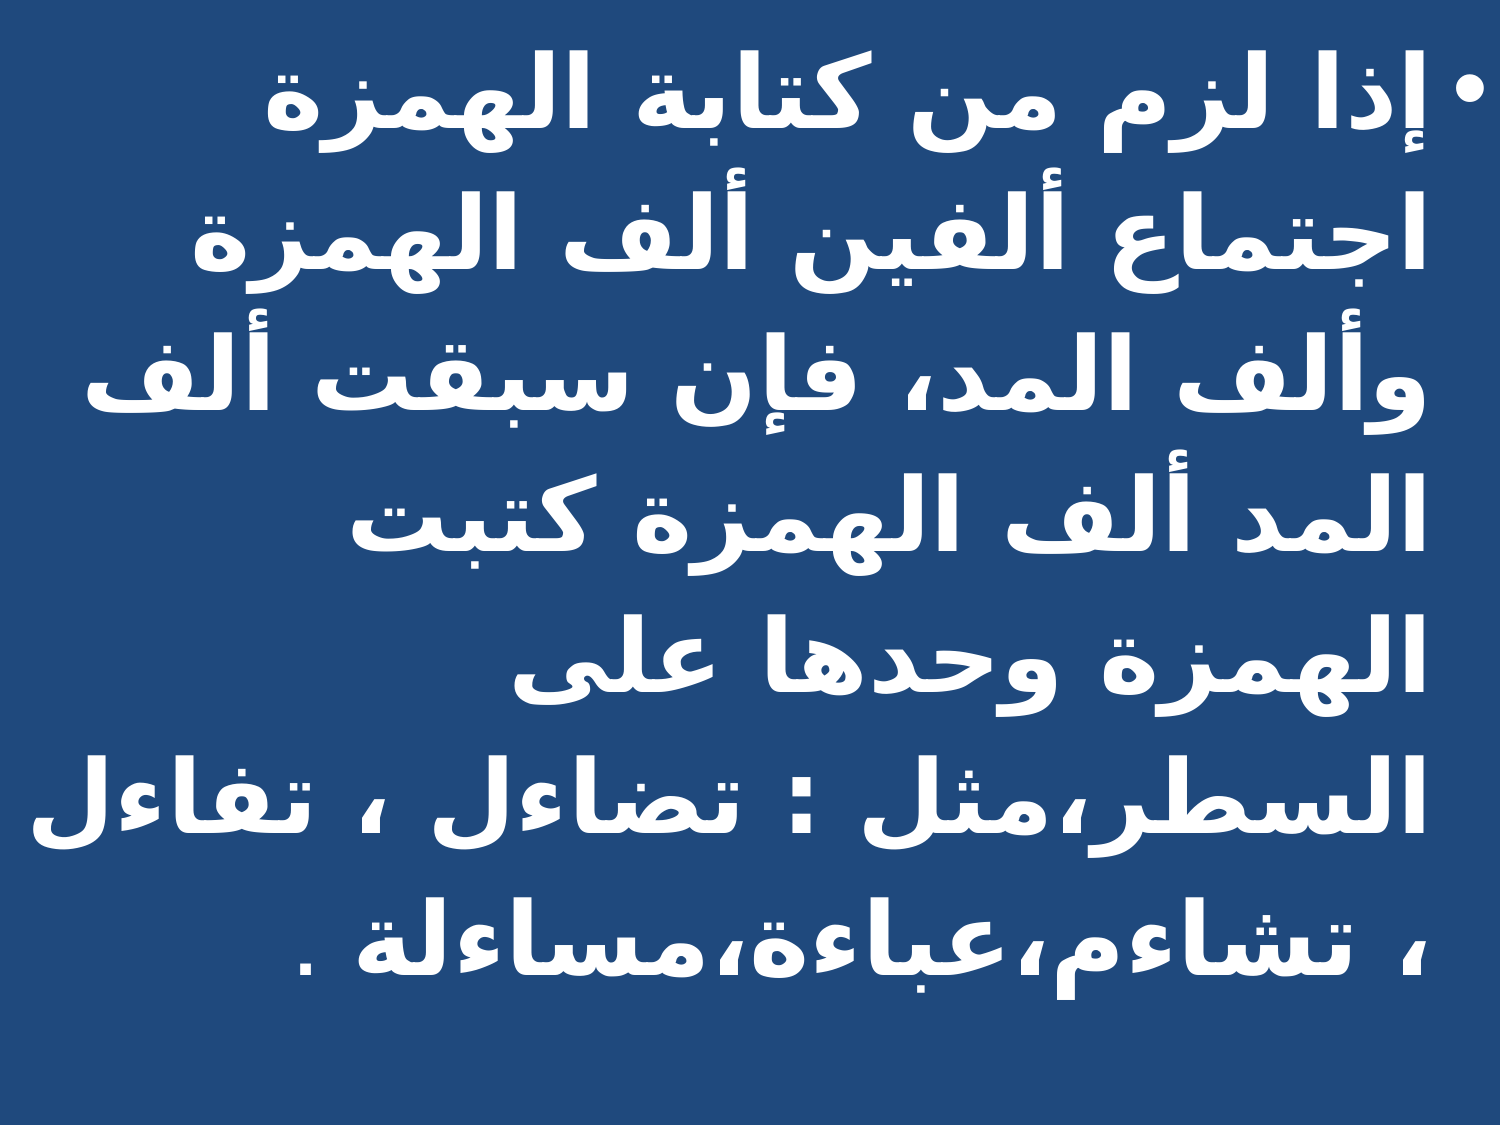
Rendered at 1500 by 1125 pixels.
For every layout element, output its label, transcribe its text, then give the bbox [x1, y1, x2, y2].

list إذا لزم من كتابة الهمزة اجتماع ألفين ألف الهمزة وألف المد، فإن سبقت ألف المد ألف الهمزة كتبت الهمزة وحدها على السطر،مثل : تضاءل ، تفاءل ، تشاءم،عباءة،مساءلة . [0, 0, 1500, 1125]
